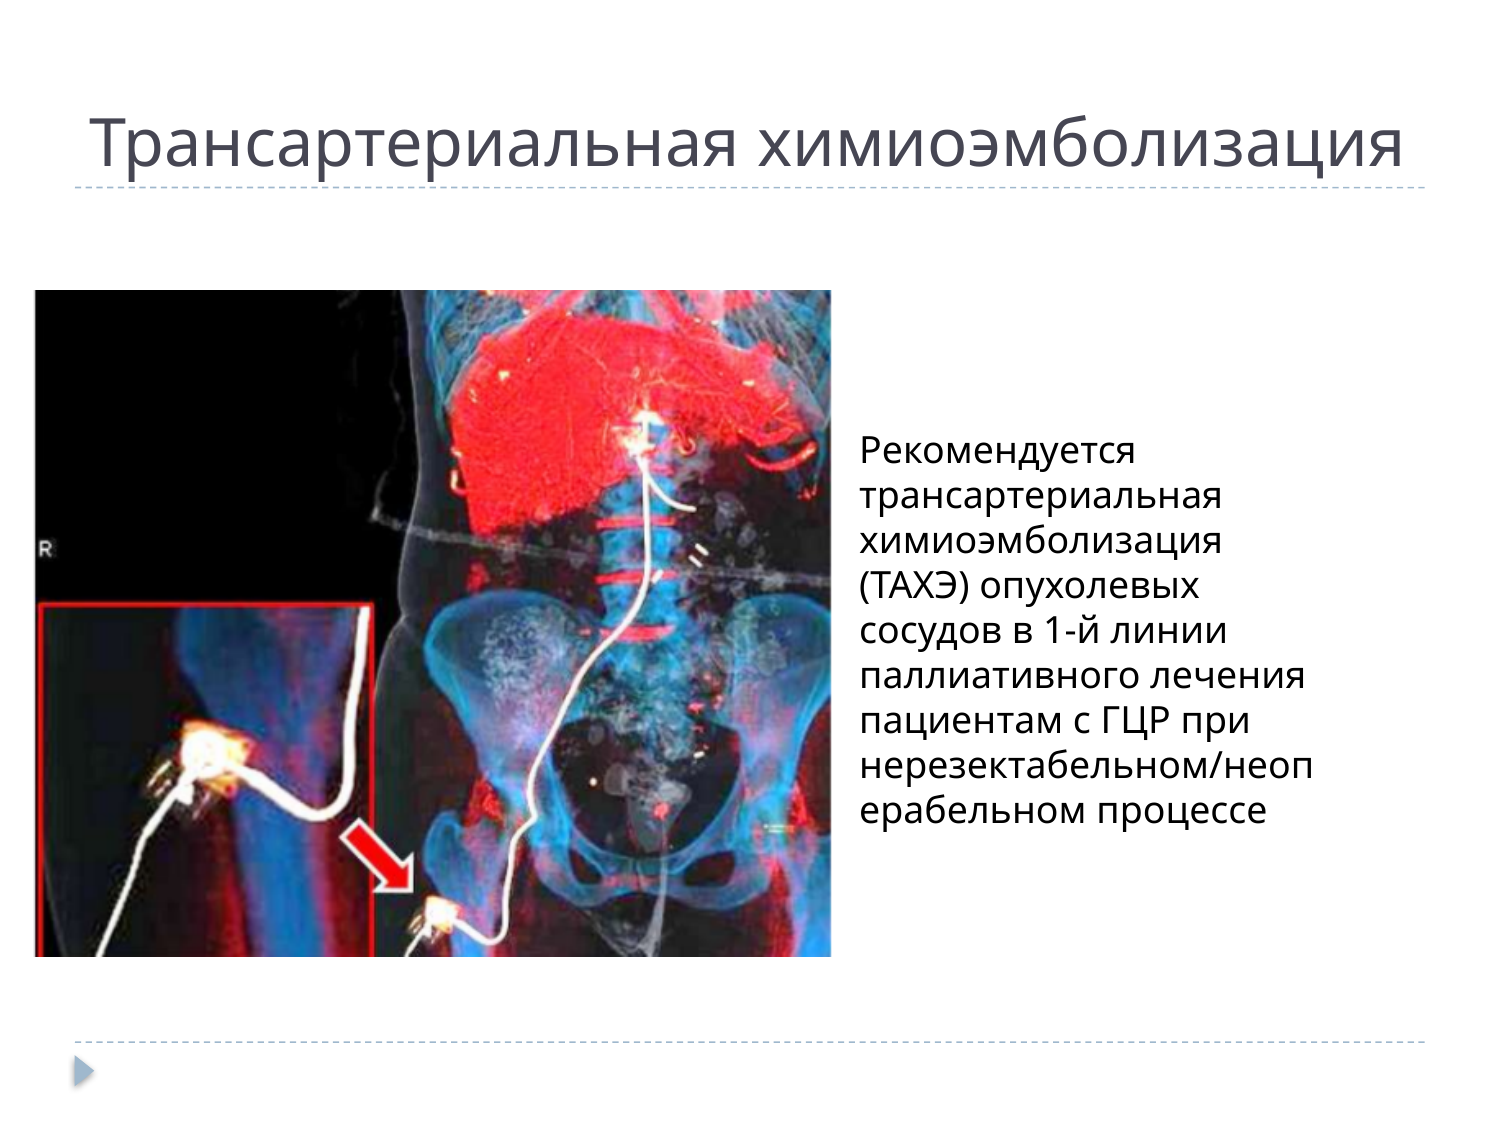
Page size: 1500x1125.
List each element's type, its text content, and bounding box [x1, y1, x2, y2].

text_box Рекомендуется трансартериальная химиоэмболизация (ТАХЭ) опухолевых сосудов в 1-й линии паллиативного лечения пациентам c ГЦР при нерезектабельном/неоперабельном процессе [844, 418, 1341, 839]
title Трансартериальная химиоэмболизация [75, 24, 1425, 188]
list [29, 290, 833, 957]
